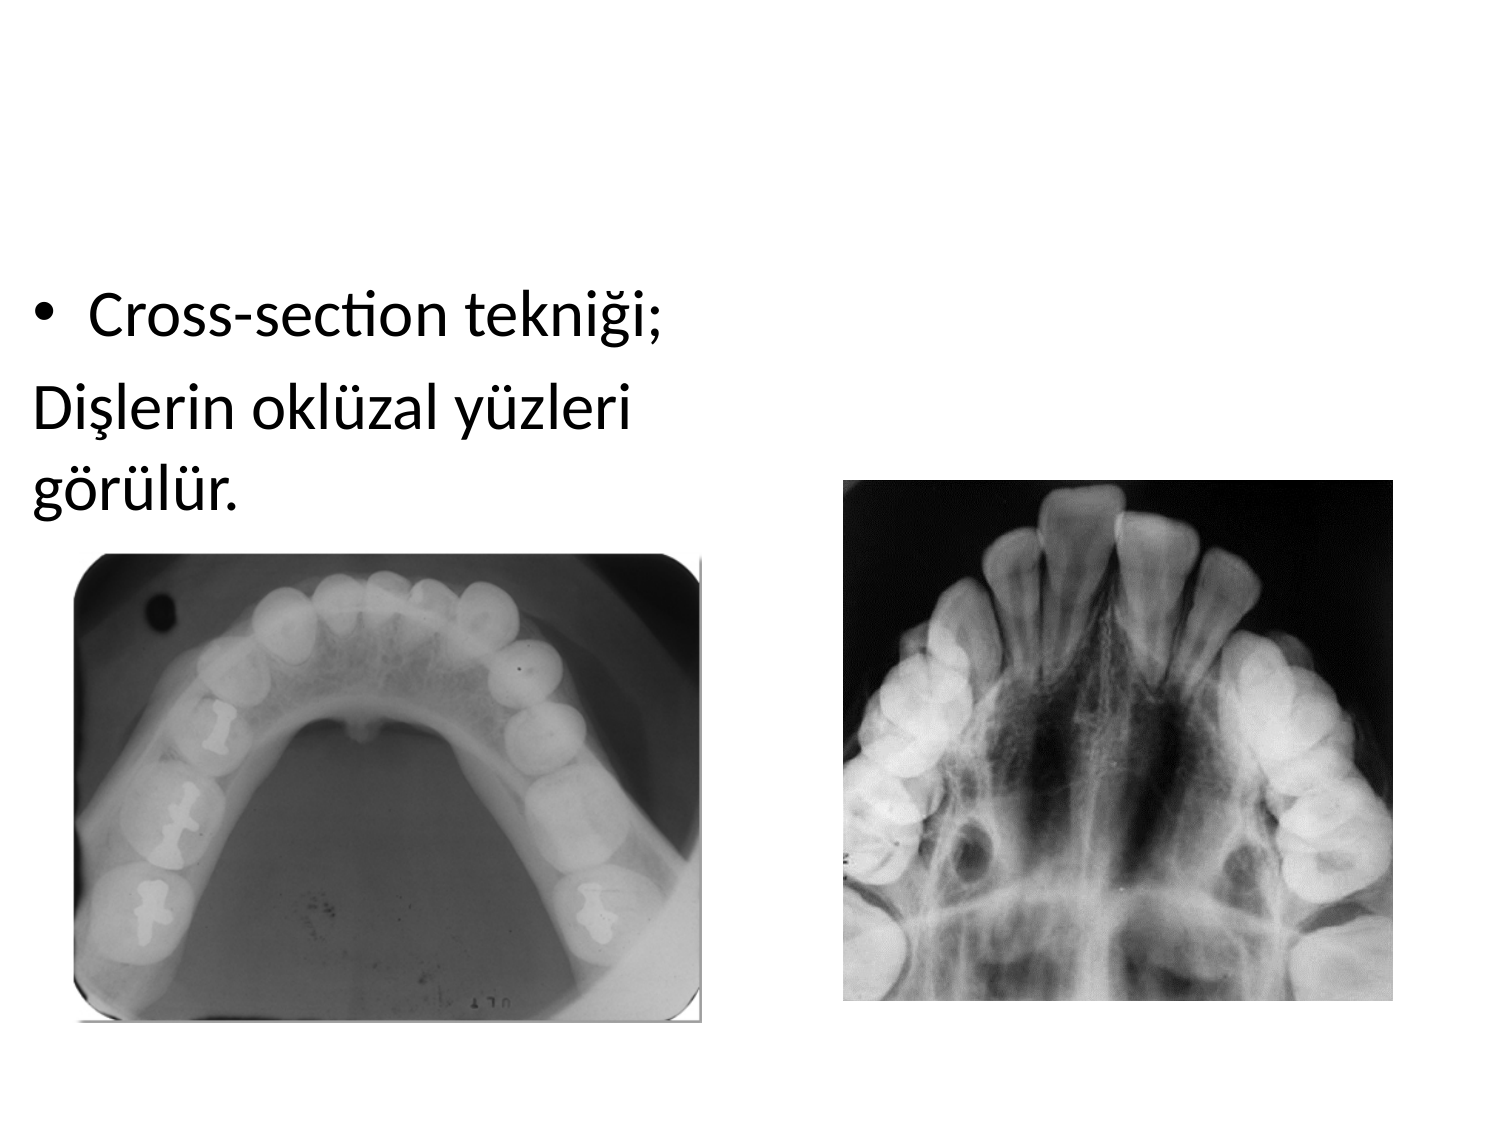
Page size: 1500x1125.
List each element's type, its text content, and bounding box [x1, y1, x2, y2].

picture [843, 480, 1393, 1001]
list Cross-section tekniği; Dişlerin oklüzal yüzleri görülür. [17, 262, 776, 1094]
picture [70, 550, 702, 1024]
